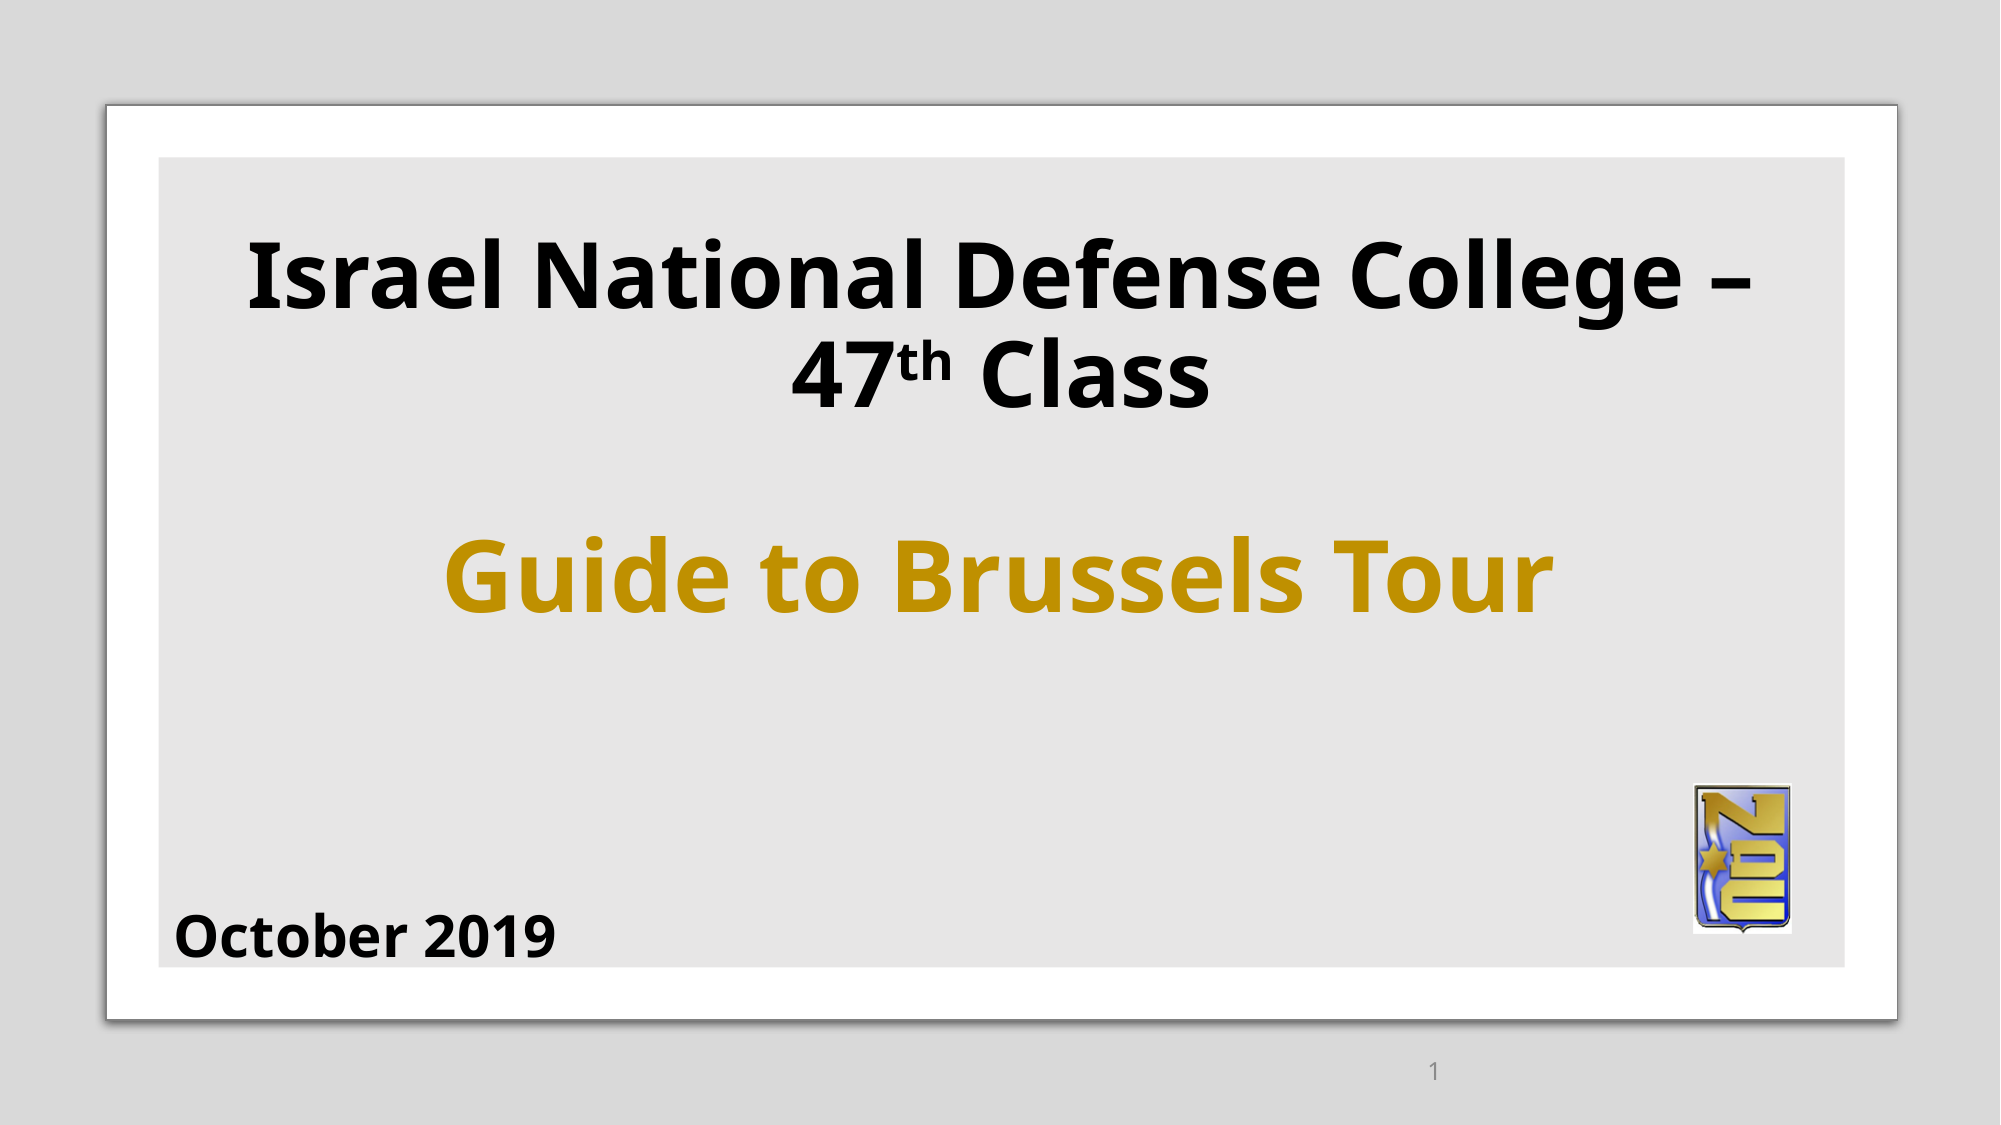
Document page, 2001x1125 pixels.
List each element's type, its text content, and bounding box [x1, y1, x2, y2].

text_box [0, 0, 2000, 1125]
slide_number 1 [1412, 1042, 1863, 1103]
text_box [105, 104, 1898, 1021]
picture [1692, 782, 1793, 935]
title Israel National Defense College – 47th Class [211, 210, 1793, 446]
text_box October 2019 [158, 891, 627, 976]
text_box [158, 156, 1846, 968]
text_box Guide to Brussels Tour [288, 390, 1712, 640]
